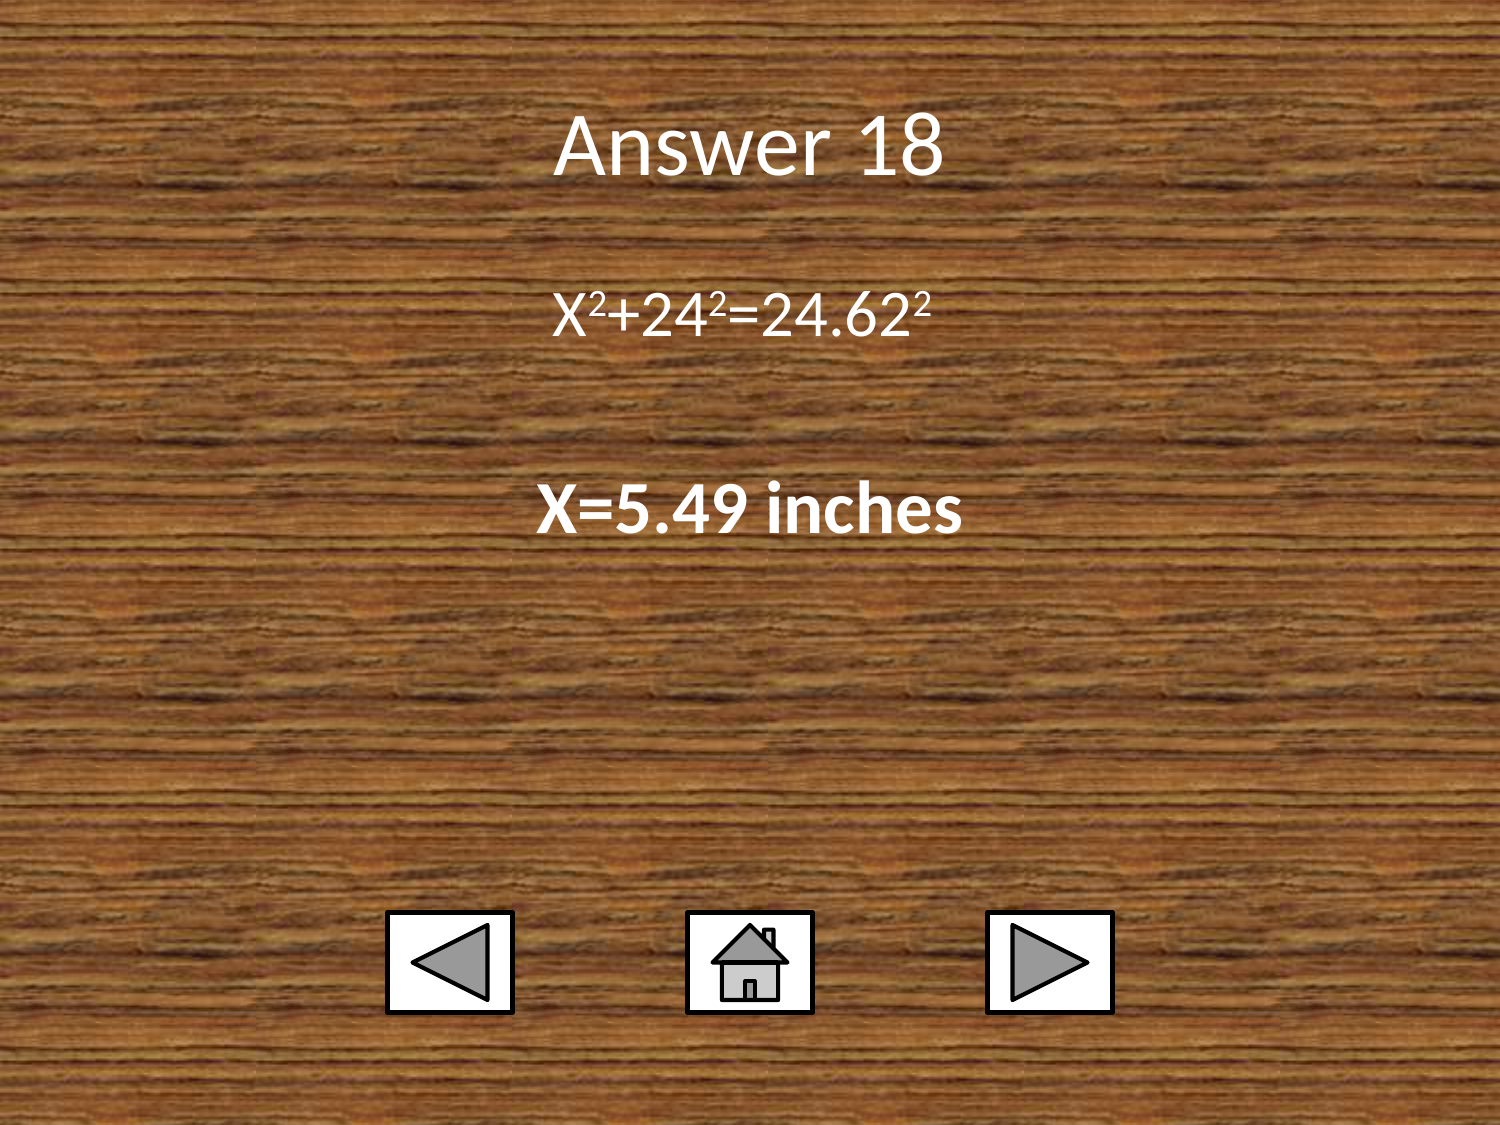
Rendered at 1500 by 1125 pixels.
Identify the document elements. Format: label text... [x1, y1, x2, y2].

picture [0, 0, 1500, 1125]
list X2+242=24.622 X=5.49 inches [75, 262, 1425, 1005]
title Answer 18 [75, 45, 1425, 233]
text_box [685, 910, 815, 1015]
text_box [385, 910, 515, 1015]
text_box [985, 910, 1115, 1015]
